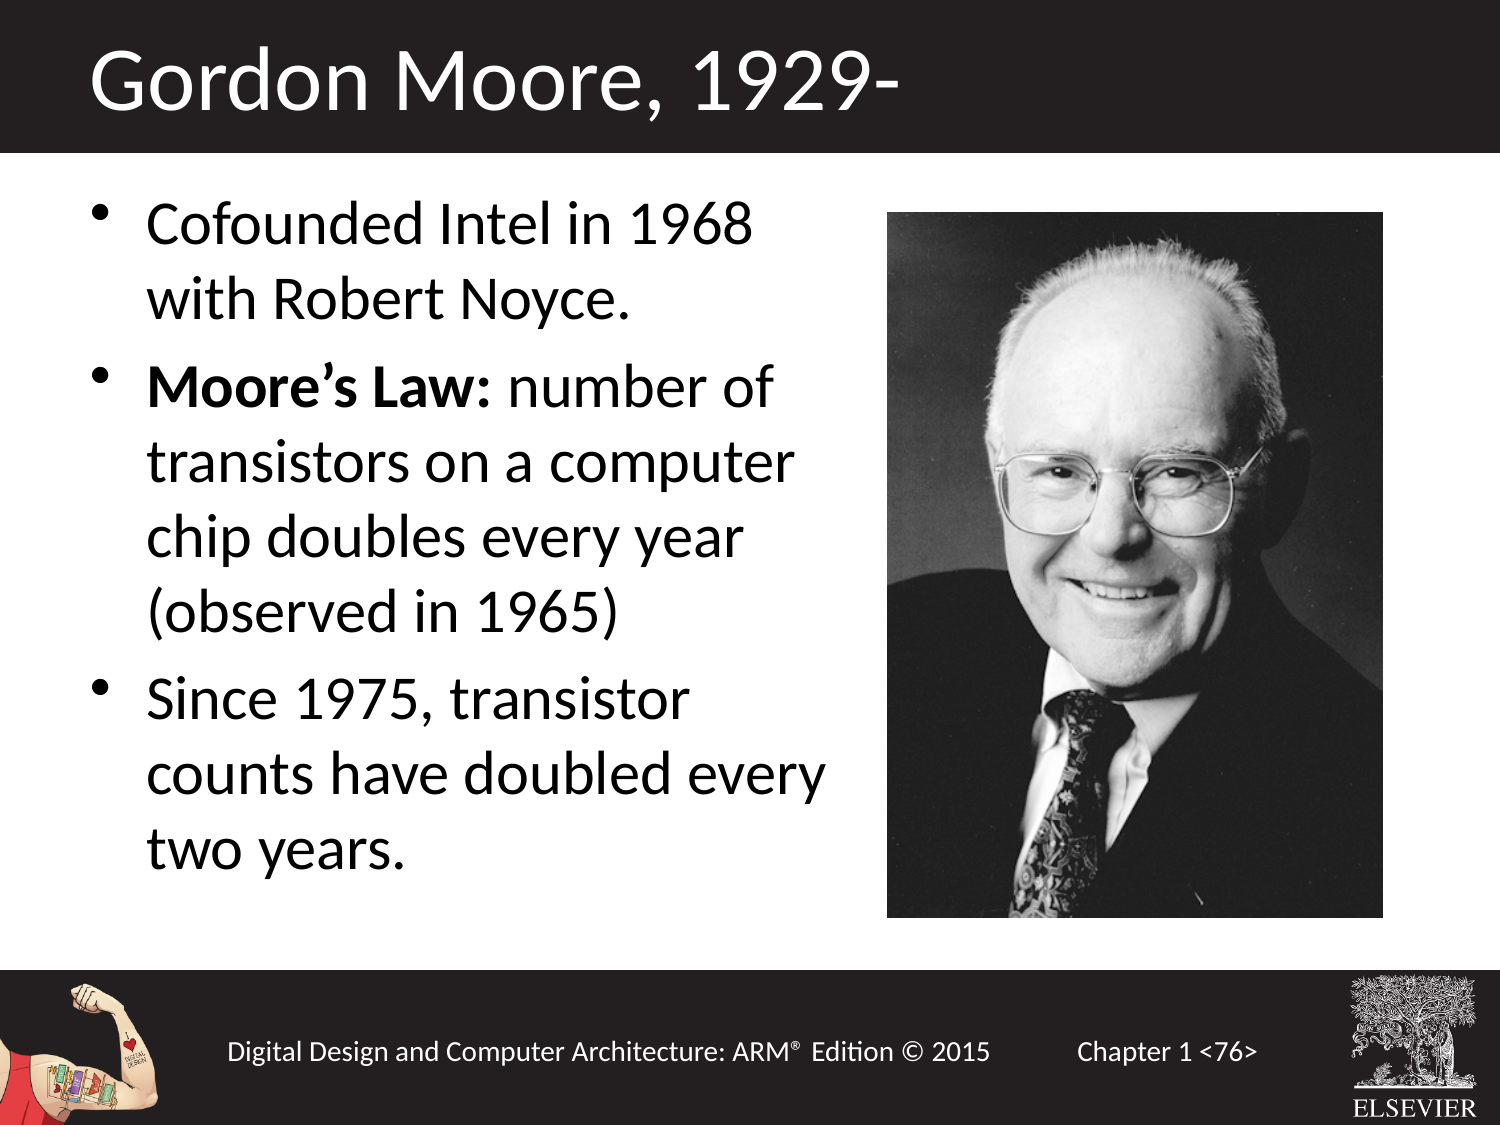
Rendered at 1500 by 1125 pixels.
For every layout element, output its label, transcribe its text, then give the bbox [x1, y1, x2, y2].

text_box Cofounded Intel in 1968 with Robert Noyce. Moore’s Law: number of transistors on a computer chip doubles every year (observed in 1965) Since 1975, transistor counts have doubled every two years. [75, 174, 850, 1025]
picture [887, 212, 1383, 918]
text_box [850, 174, 1413, 1025]
picture [1350, 974, 1477, 1117]
picture [0, 979, 163, 1125]
text_box Gordon Moore, 1929- [75, 11, 1375, 136]
